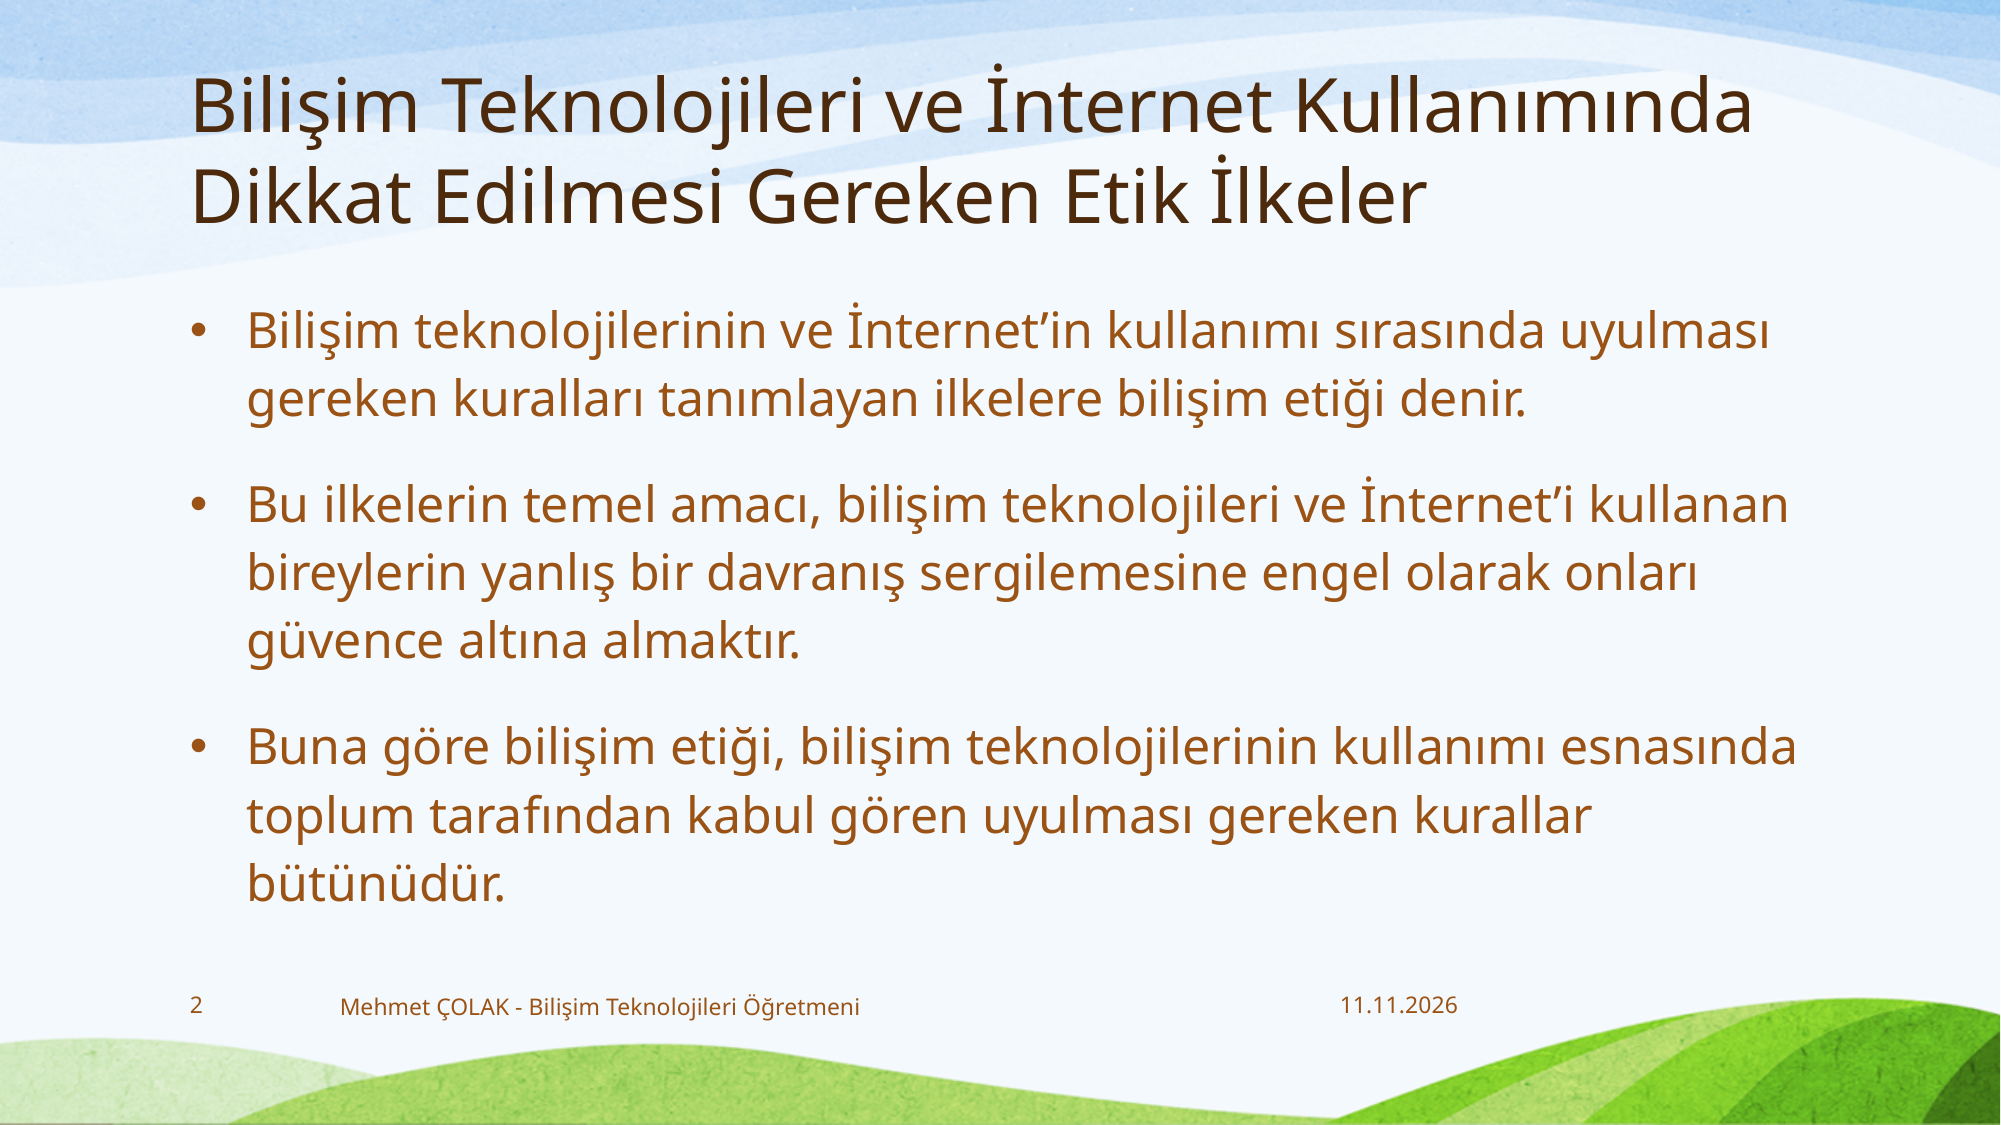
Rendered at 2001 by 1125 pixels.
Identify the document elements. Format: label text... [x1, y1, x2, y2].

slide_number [1324, 987, 1554, 1025]
list Bilişim teknolojilerinin ve İnternet’in kullanımı sırasında uyulması gereken kuralları tanımlayan ilkelere bilişim etiği denir. Bu ilkelerin temel amacı, bilişim teknolojileri ve İnternet’i kullanan bireylerin yanlış bir davranış sergilemesine engel olarak onları güvence altına almaktır. Buna göre bilişim etiği, bilişim teknolojilerinin kullanımı esnasında toplum tarafından kabul gören uyulması gereken kurallar bütünüdür. [174, 287, 1825, 982]
slide_number 2 [174, 987, 300, 1025]
footer Mehmet ÇOLAK - Bilişim Teknolojileri Öğretmeni [324, 987, 1300, 1025]
title Bilişim Teknolojileri ve İnternet Kullanımında Dikkat Edilmesi Gereken Etik İlkeler [174, 50, 1825, 250]
picture [0, 0, 2001, 1125]
